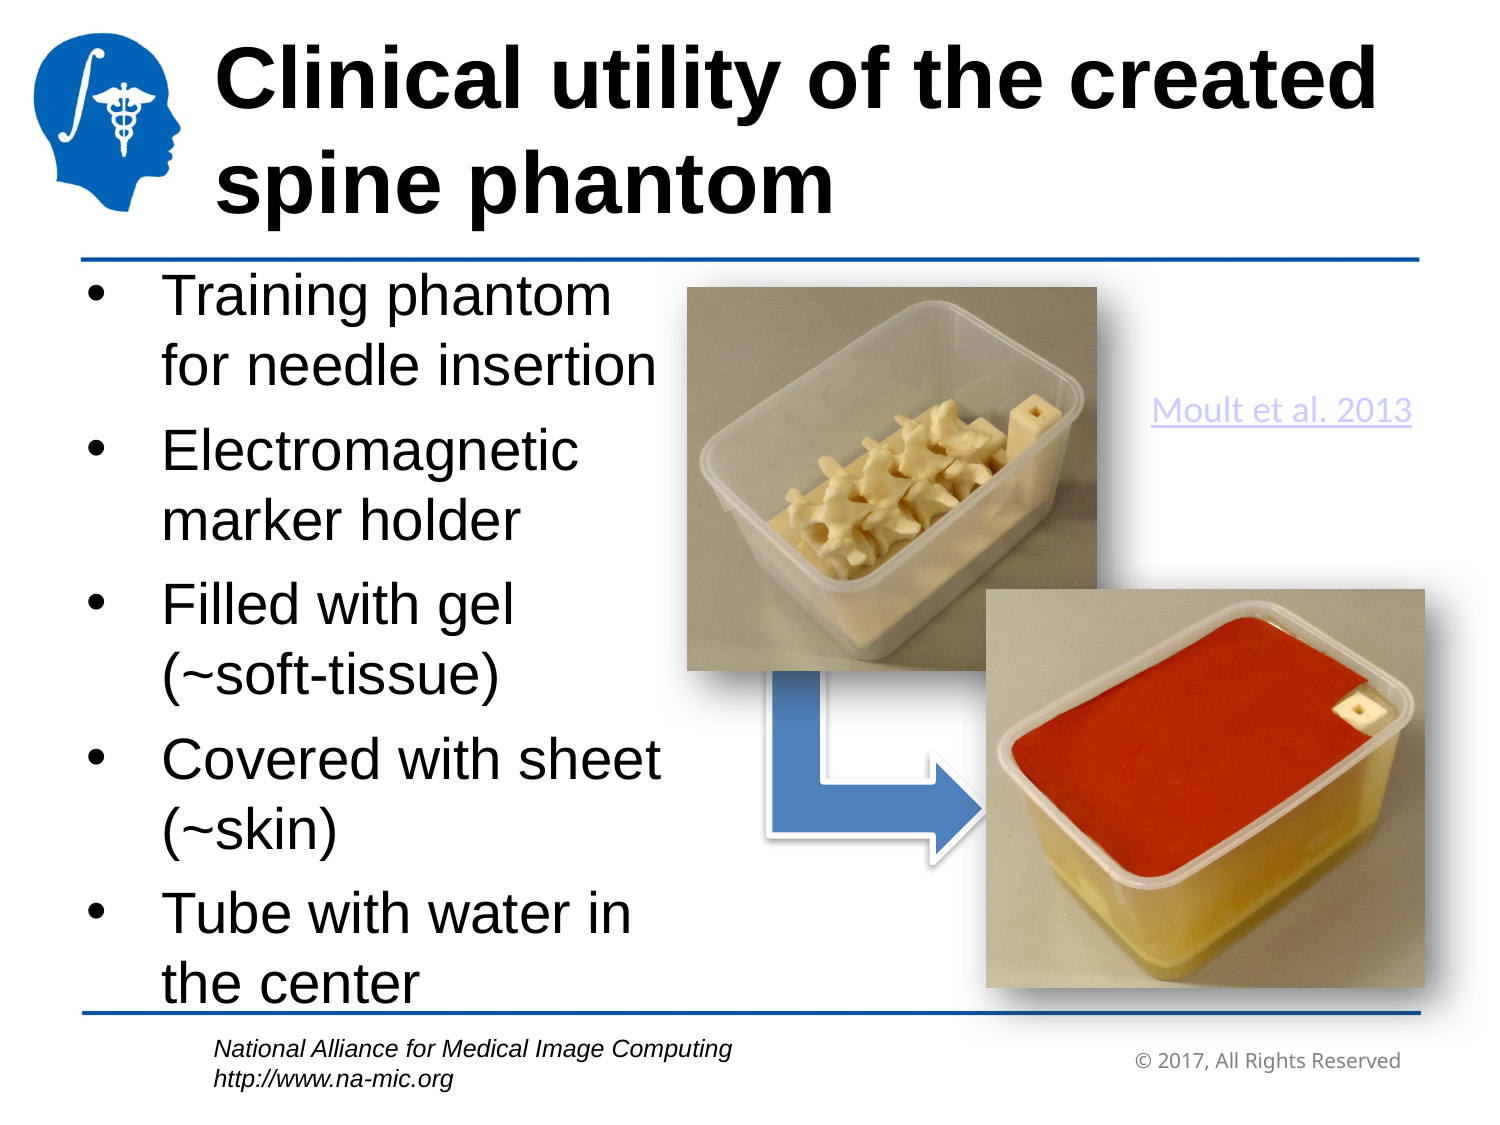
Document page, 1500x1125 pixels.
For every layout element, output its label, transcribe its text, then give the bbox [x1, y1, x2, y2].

text_box [766, 720, 968, 866]
text_box © 2017, All Rights Reserved [1087, 1039, 1417, 1080]
picture [0, 0, 1500, 1125]
text_box Training phantom for needle insertion Electromagnetic marker holder Filled with gel (~soft-tissue) Covered with sheet (~skin) Tube with water in the center [71, 249, 700, 950]
title Clinical utility of the created spine phantom [199, 24, 1400, 228]
text_box Moult et al. 2013 [1136, 377, 1428, 438]
